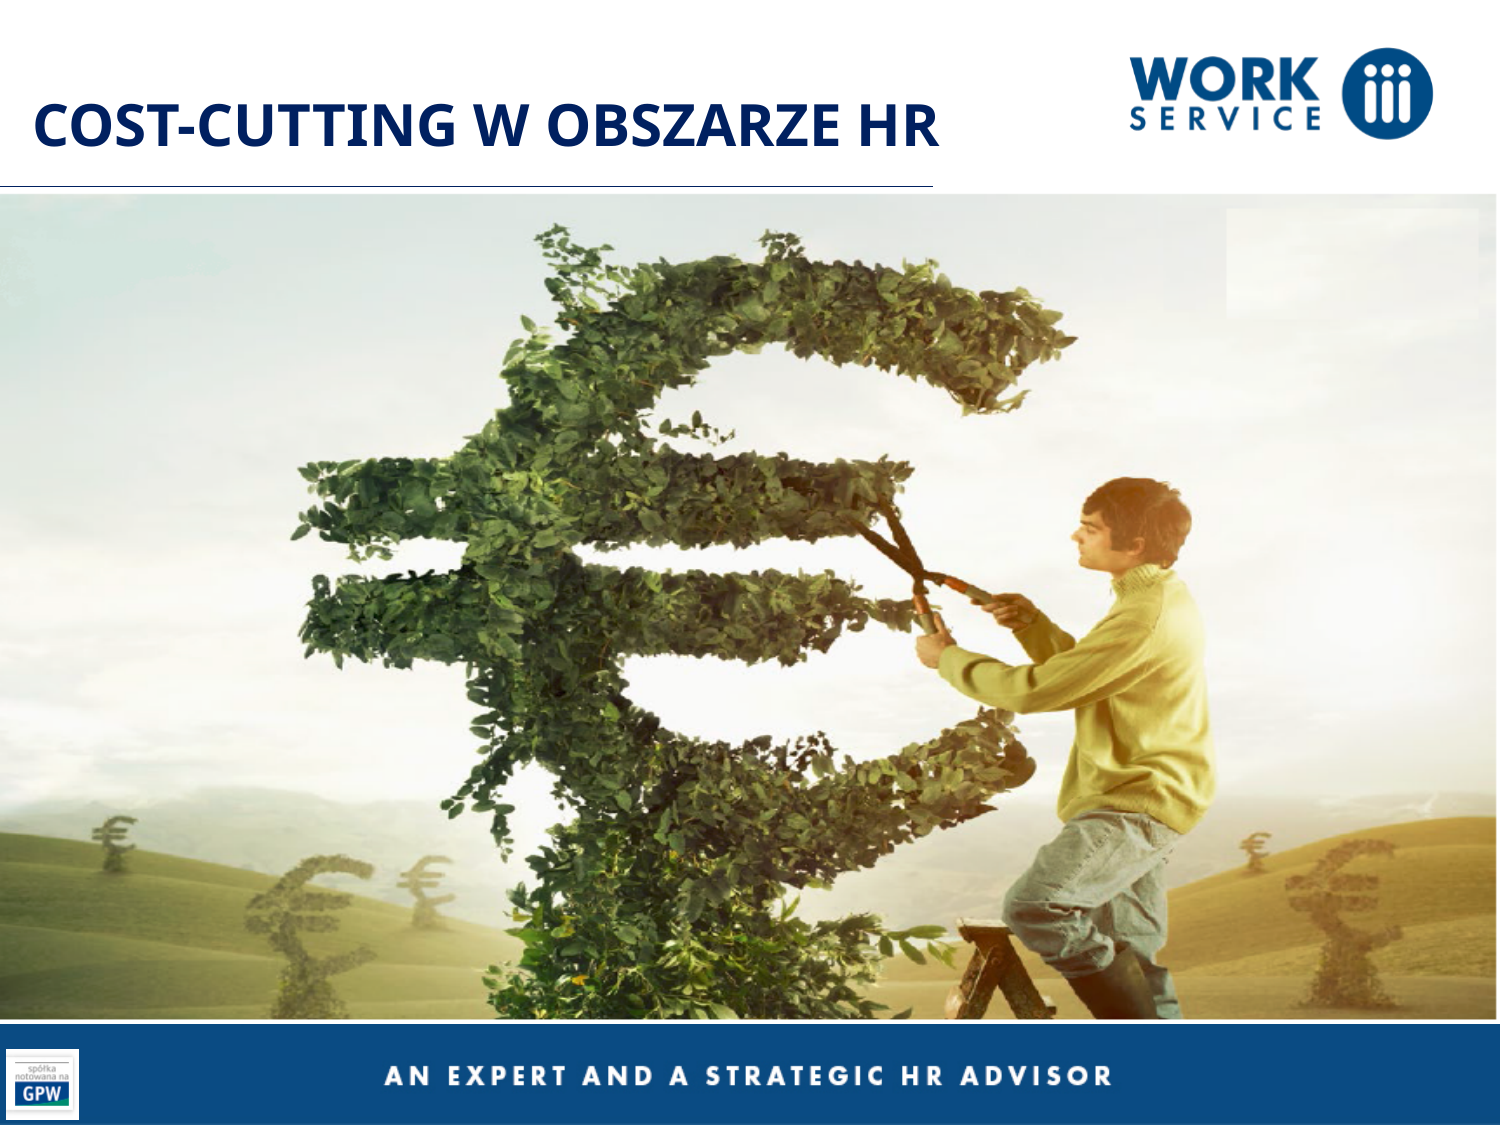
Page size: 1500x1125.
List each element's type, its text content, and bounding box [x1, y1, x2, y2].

text_box COST-CUTTING W OBSZARZE HR [17, 66, 1095, 161]
picture [0, 186, 1500, 1125]
picture [1126, 18, 1436, 172]
